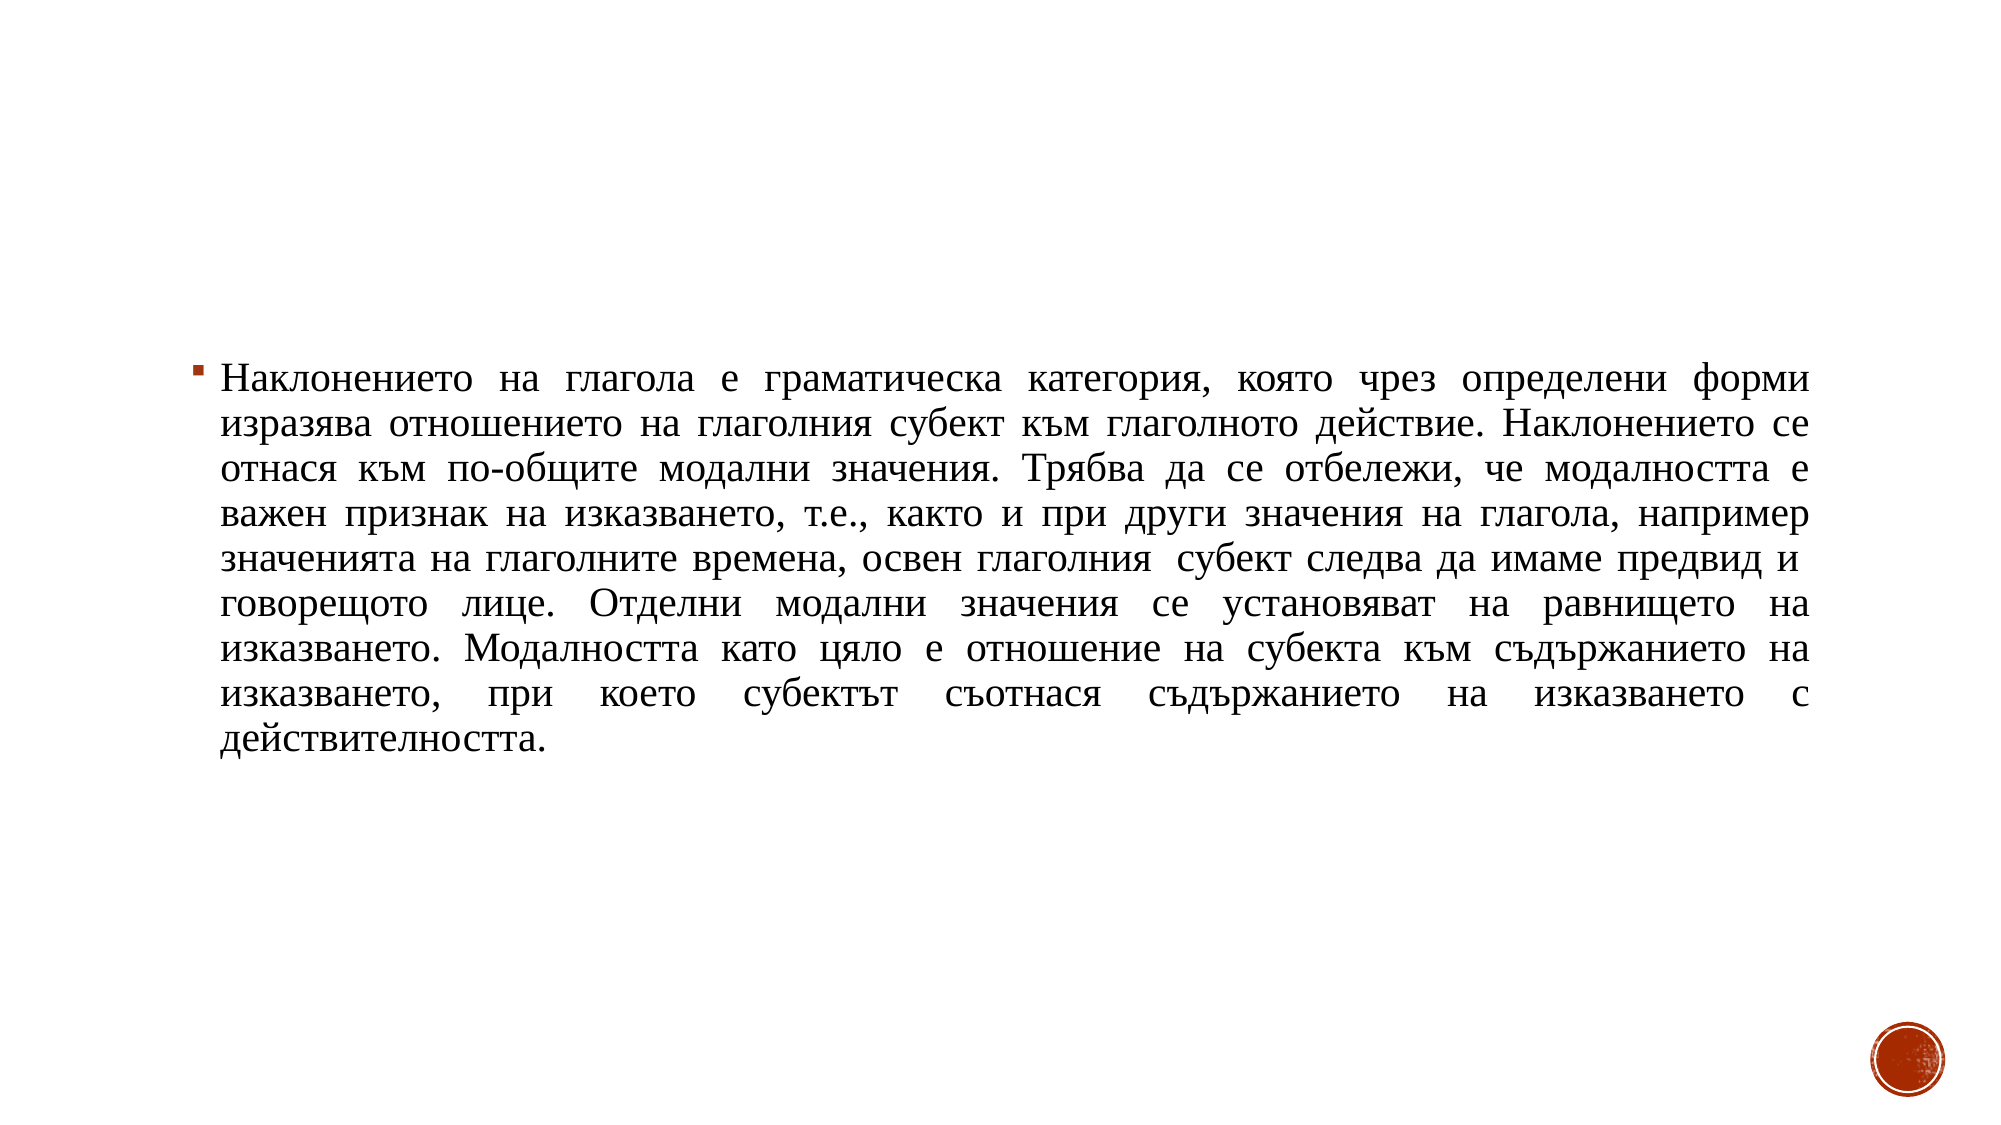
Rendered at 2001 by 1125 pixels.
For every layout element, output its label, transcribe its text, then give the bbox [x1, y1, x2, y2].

list Наклонението на глагола е граматическа категория, която чрез определени форми изразява отношението на глаголния субект към глаголното действие. Наклонението се отнася към по-общите модални значения. Трябва да се отбележи, че модалността е важен признак на изказването, т.е., както и при други значения на глагола, например значенията на глаголните времена, освен глаголния субект следва да имаме предвид и говорещото лице. Отделни модални значения се установяват на равнището на изказването. Модалността като цяло е отношение на субекта към съдържанието на изказването, при което субектът съотнася съдържанието на изказването с действителността. [175, 348, 1826, 1013]
